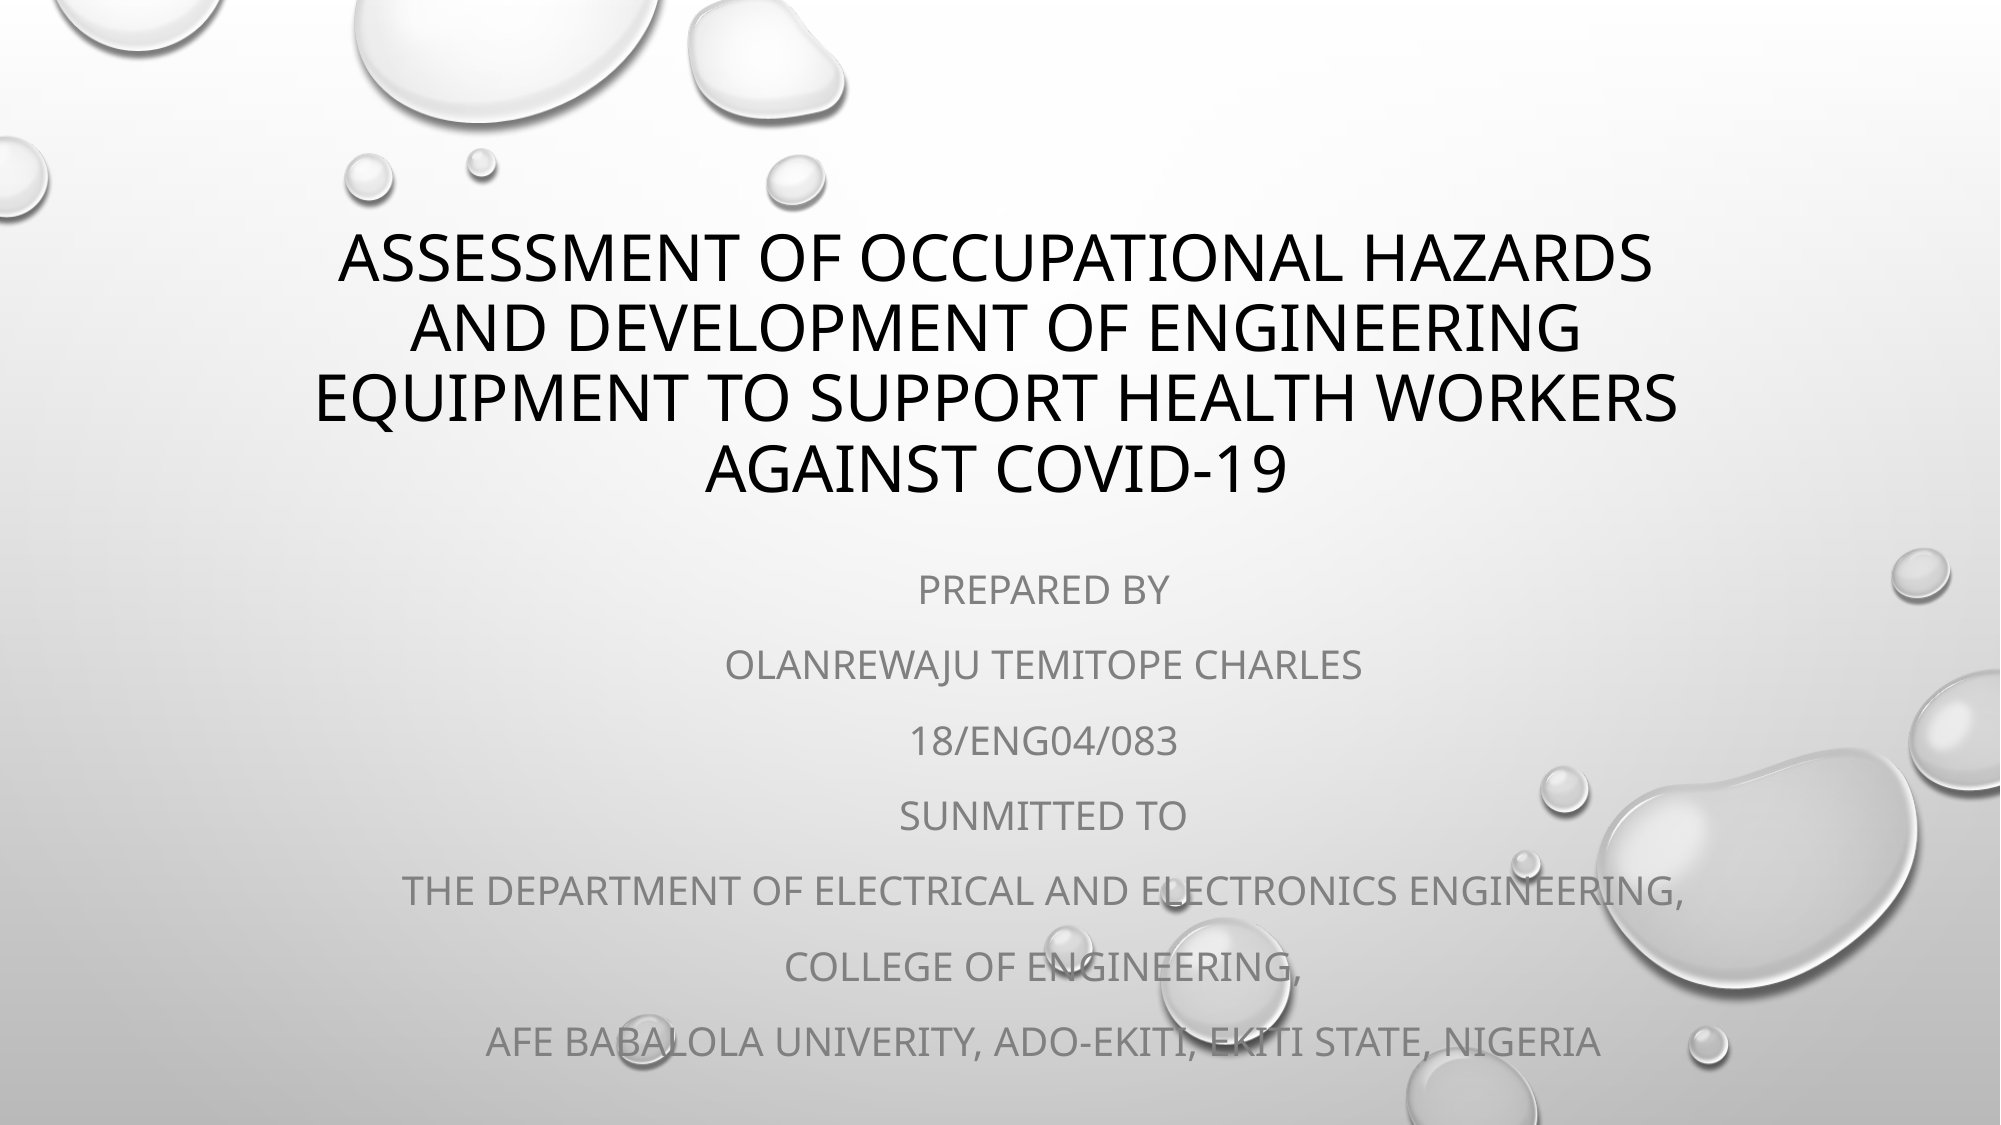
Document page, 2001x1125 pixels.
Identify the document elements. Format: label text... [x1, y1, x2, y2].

picture [0, 0, 2000, 1125]
title ASSESSMENT OF OCCUPATIONAL HAZARDS AND DEVELOPMENT OF ENGINEERING EQUIPMENT TO SUPPORT HEALTH WORKERS AGAINST COVID-19 [287, 213, 1707, 514]
subtitle PREPARED BY OLANREWAJU TEMITOPE CHARLES 18/ENG04/083 SUNMITTED TO THE DEPARTMENT OF ELECTRICAL AND ELECTRONICS ENGINEERING, COLLEGE OF ENGINEERING, AFE BABALOLA UNIVERITY, ADO-EKITI, EKITI STATE, NIGERIA [287, 547, 1800, 1073]
